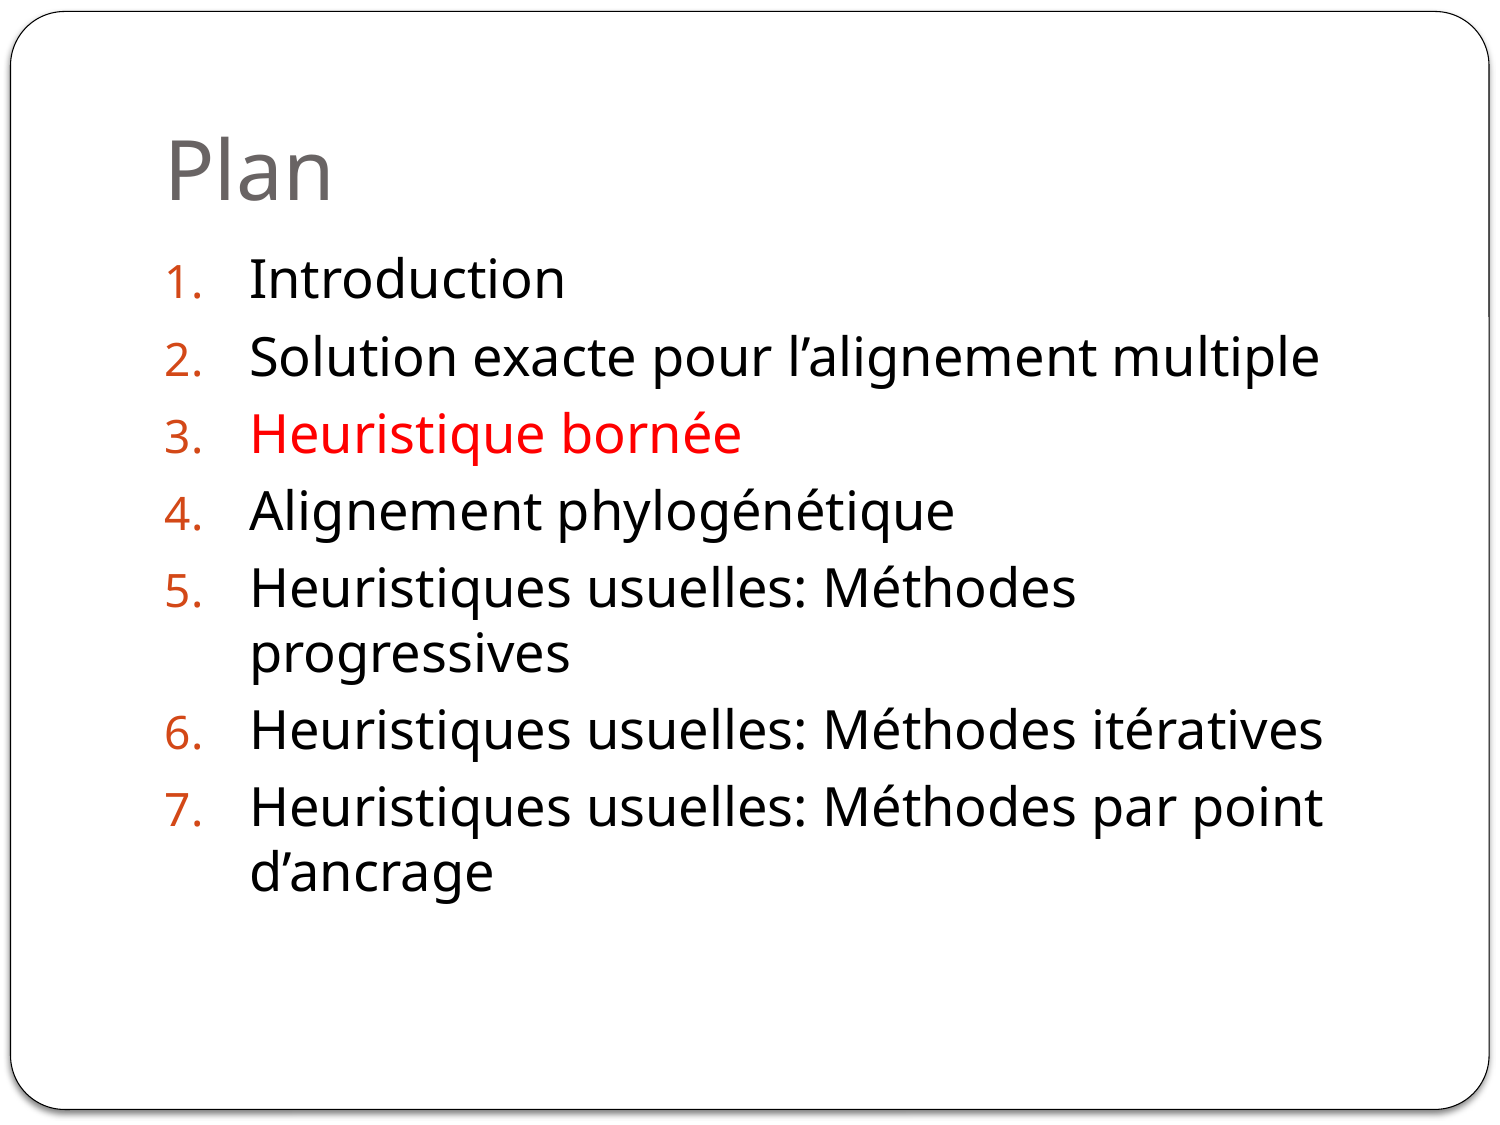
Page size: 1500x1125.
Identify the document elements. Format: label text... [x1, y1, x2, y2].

title Plan [150, 45, 1425, 233]
list Introduction Solution exacte pour l’alignement multiple Heuristique bornée Alignement phylogénétique Heuristiques usuelles: Méthodes progressives Heuristiques usuelles: Méthodes itératives Heuristiques usuelles: Méthodes par point d’ancrage [150, 237, 1425, 988]
